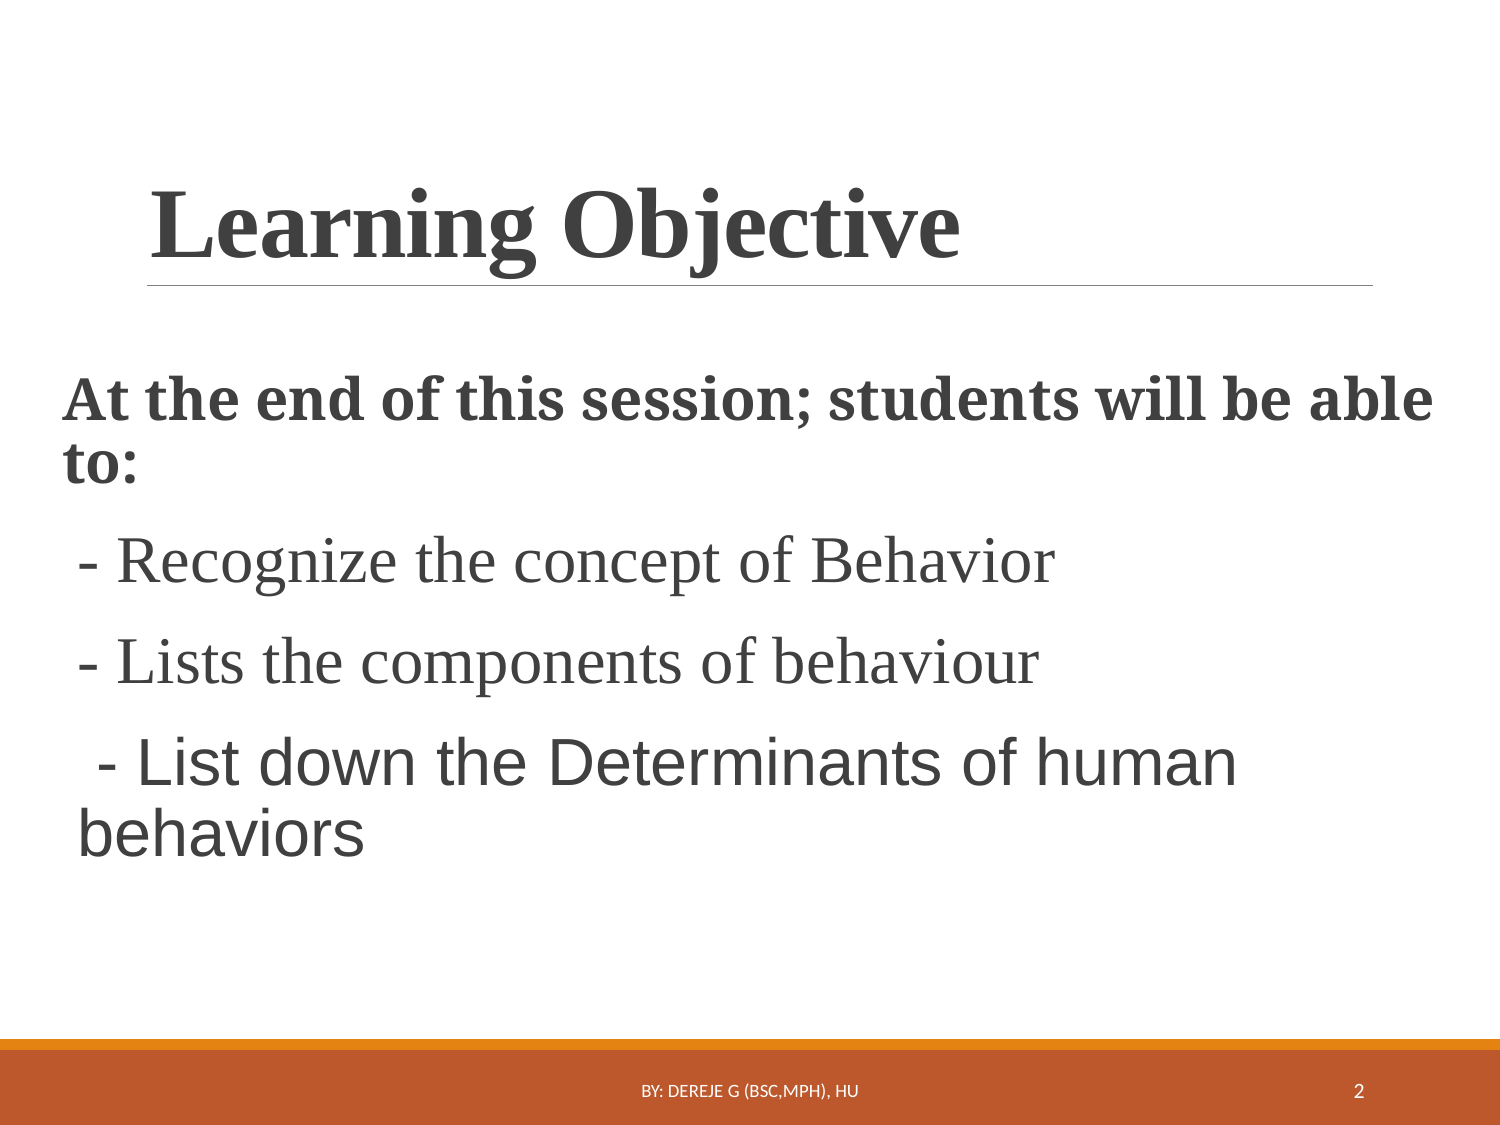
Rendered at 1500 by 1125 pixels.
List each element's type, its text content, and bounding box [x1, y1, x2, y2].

slide_number 2 [1218, 1059, 1380, 1120]
footer By: Dereje G (Bsc,MPH), HU [453, 1059, 1047, 1120]
title Learning Objective [135, 47, 1373, 285]
list At the end of this session; students will be able to: - Recognize the concept of Behavior - Lists the components of behaviour - List down the Determinants of human behaviors [62, 362, 1438, 1025]
